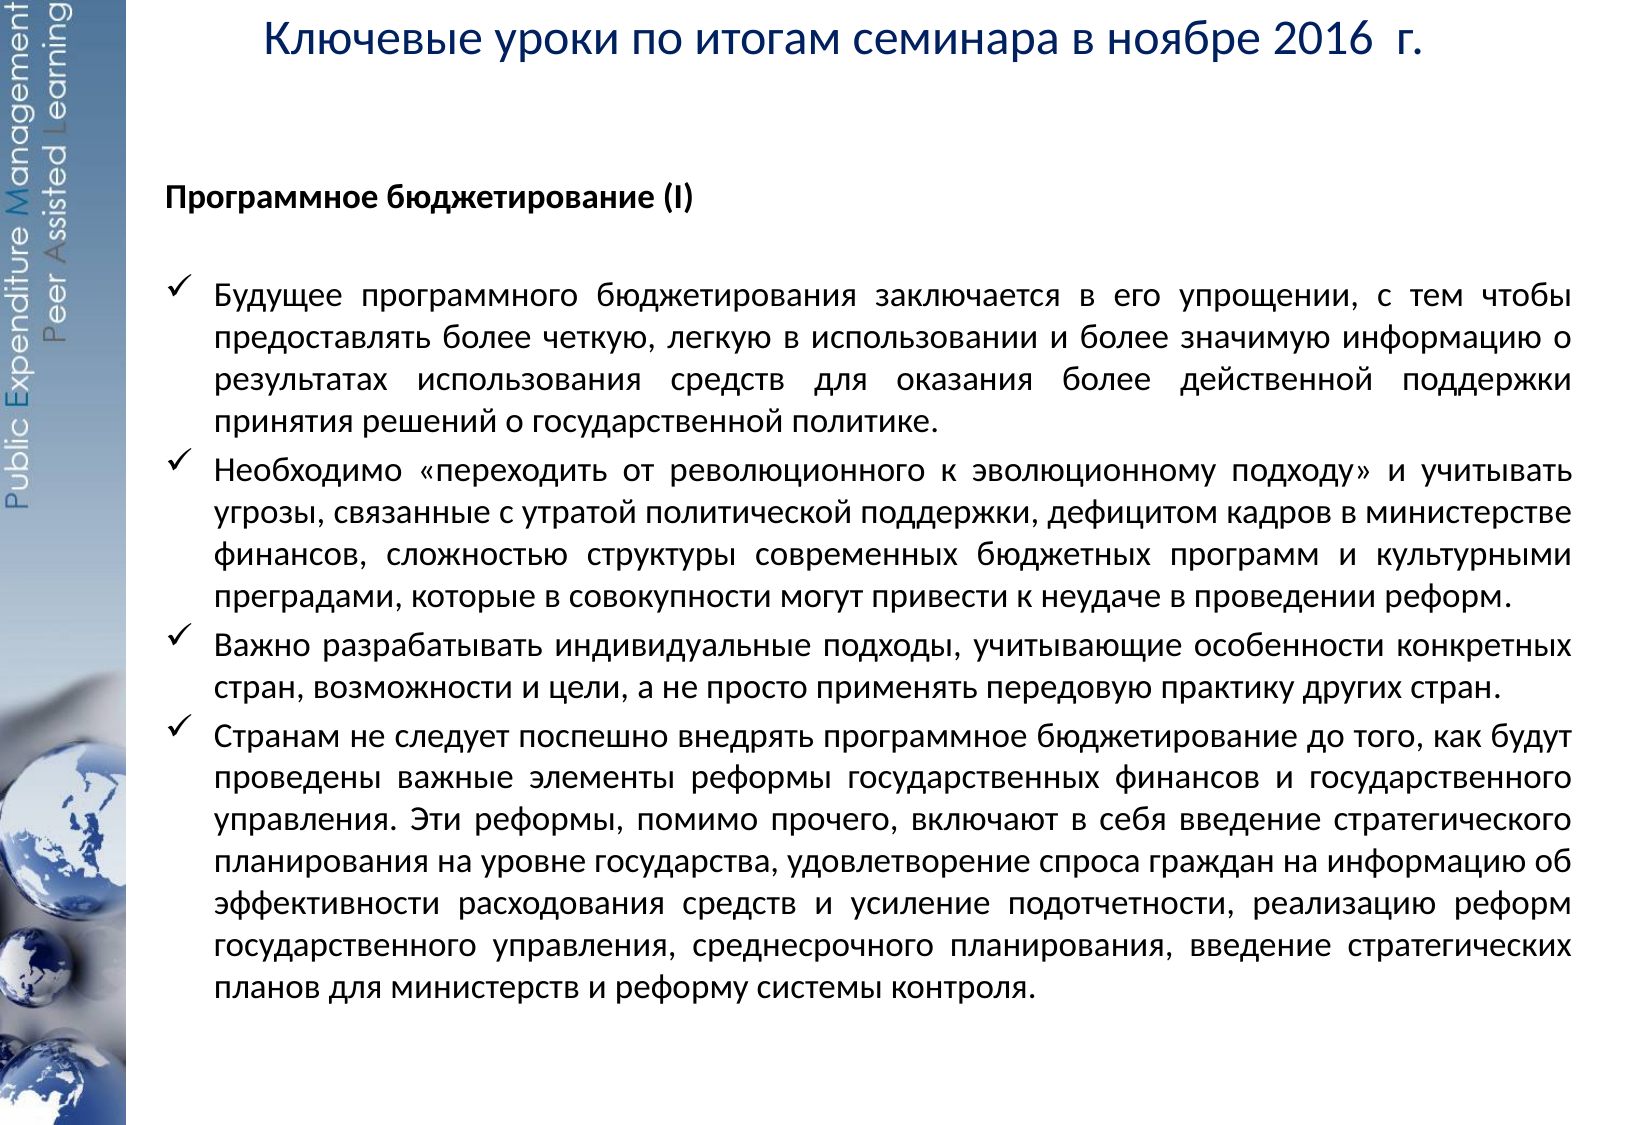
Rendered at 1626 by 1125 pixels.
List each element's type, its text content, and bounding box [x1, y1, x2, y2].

subtitle Программное бюджетирование (I) Будущее программного бюджетирования заключается в его упрощении, с тем чтобы предоставлять более четкую, легкую в использовании и более значимую информацию о результатах использования средств для оказания более действенной поддержки принятия решений о государственной политике. Необходимо «переходить от революционного к эволюционному подходу» и учитывать угрозы, связанные с утратой политической поддержки, дефицитом кадров в министерстве финансов, сложностью структуры современных бюджетных программ и культурными преградами, которые в совокупности могут привести к неудаче в проведении реформ. Важно разрабатывать индивидуальные подходы, учитывающие особенности конкретных стран, возможности и цели, а не просто применять передовую практику других стран. Странам не следует поспешно внедрять программное бюджетирование до того, как будут проведены важные элементы реформы государственных финансов и государственного управления. Эти реформы, помимо прочего, включают в себя введение стратегического планирования на уровне государства, удовлетворение спроса граждан на информацию об эффективности расходования средств и усиление подотчетности, реализацию реформ государственного управления, среднесрочного планирования, введение стратегических планов для министерств и реформу системы контроля. [167, 123, 1588, 1124]
text_box Ключевые уроки по итогам семинара в ноябре 2016 г. [126, 0, 1625, 72]
picture [0, 0, 126, 1125]
